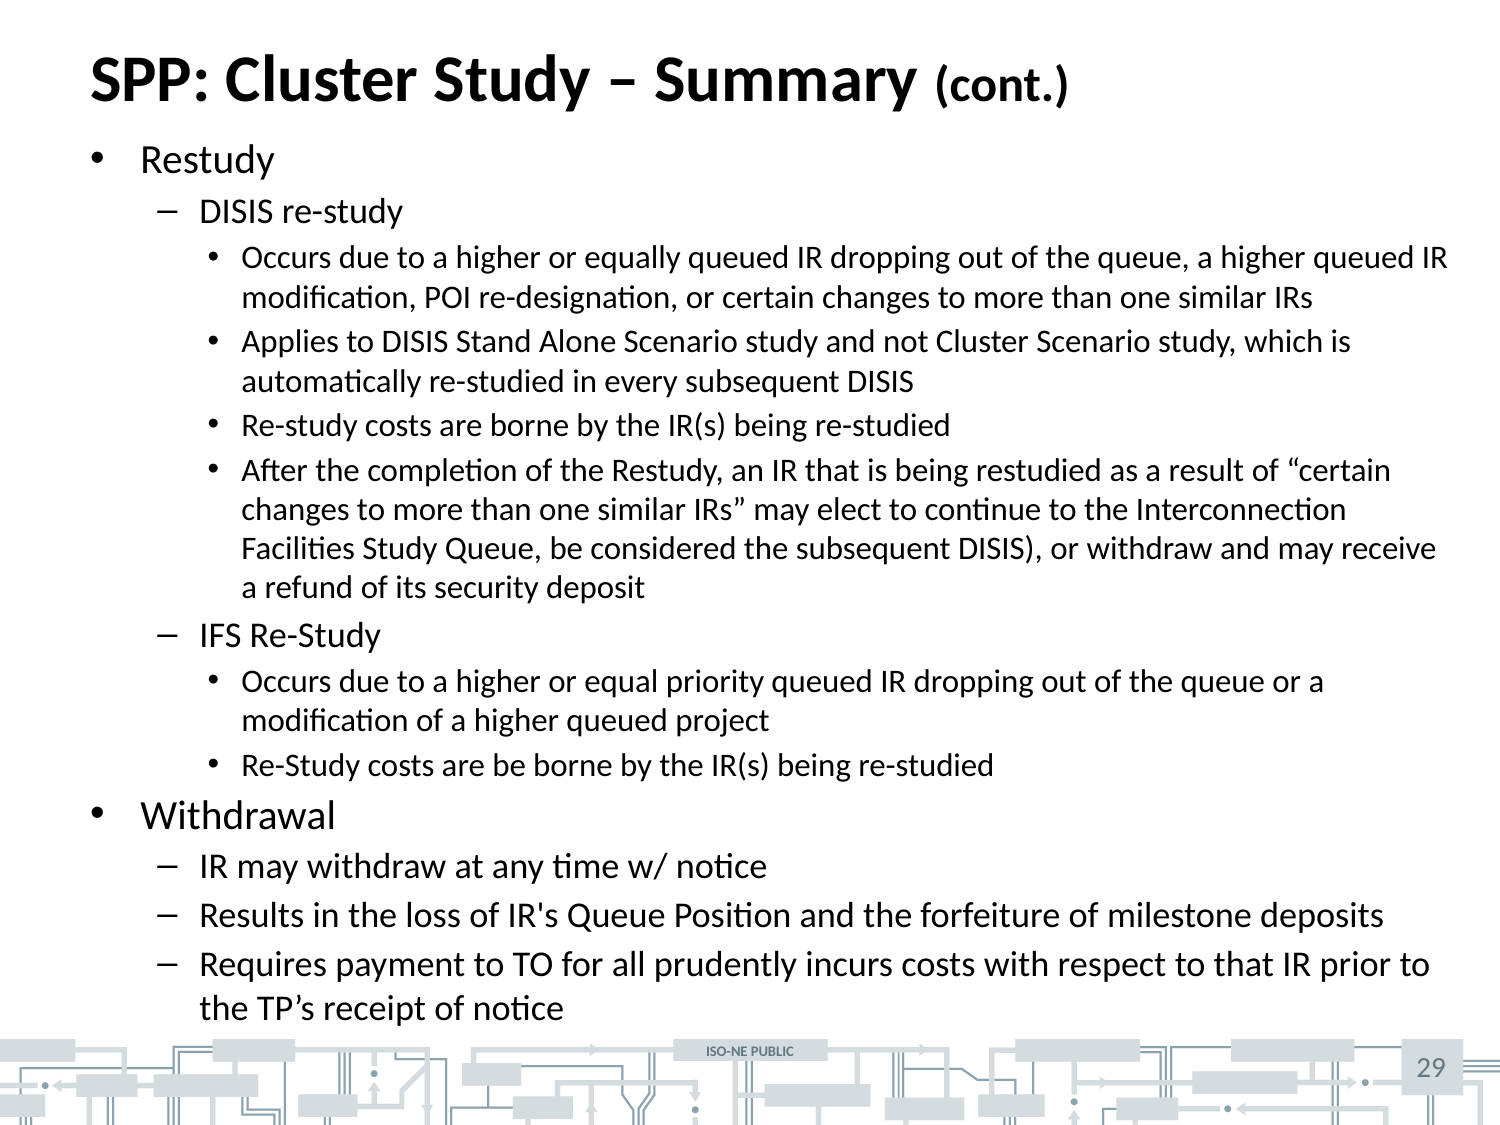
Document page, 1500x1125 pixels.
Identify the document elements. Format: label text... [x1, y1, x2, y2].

slide_number 29 [1400, 1050, 1463, 1088]
title SPP: Cluster Study – Summary (cont.) [75, 0, 1425, 125]
list Restudy DISIS re-study Occurs due to a higher or equally queued IR dropping out of the queue, a higher queued IR modification, POI re-designation, or certain changes to more than one similar IRs Applies to DISIS Stand Alone Scenario study and not Cluster Scenario study, which is automatically re-studied in every subsequent DISIS Re-study costs are borne by the IR(s) being re-studied After the completion of the Restudy, an IR that is being restudied as a result of “certain changes to more than one similar IRs” may elect to continue to the Interconnection Facilities Study Queue, be considered the subsequent DISIS), or withdraw and may receive a refund of its security deposit IFS Re-Study Occurs due to a higher or equal priority queued IR dropping out of the queue or a modification of a higher queued project Re-Study costs are be borne by the IR(s) being re-studied Withdrawal IR may withdraw at any time w/ notice Results in the loss of IR's Queue Position and the forfeiture of milestone deposits Requires payment to TO for all prudently incurs costs with respect to that IR prior to the TP’s receipt of notice [75, 125, 1475, 1050]
picture [0, 1031, 1500, 1125]
